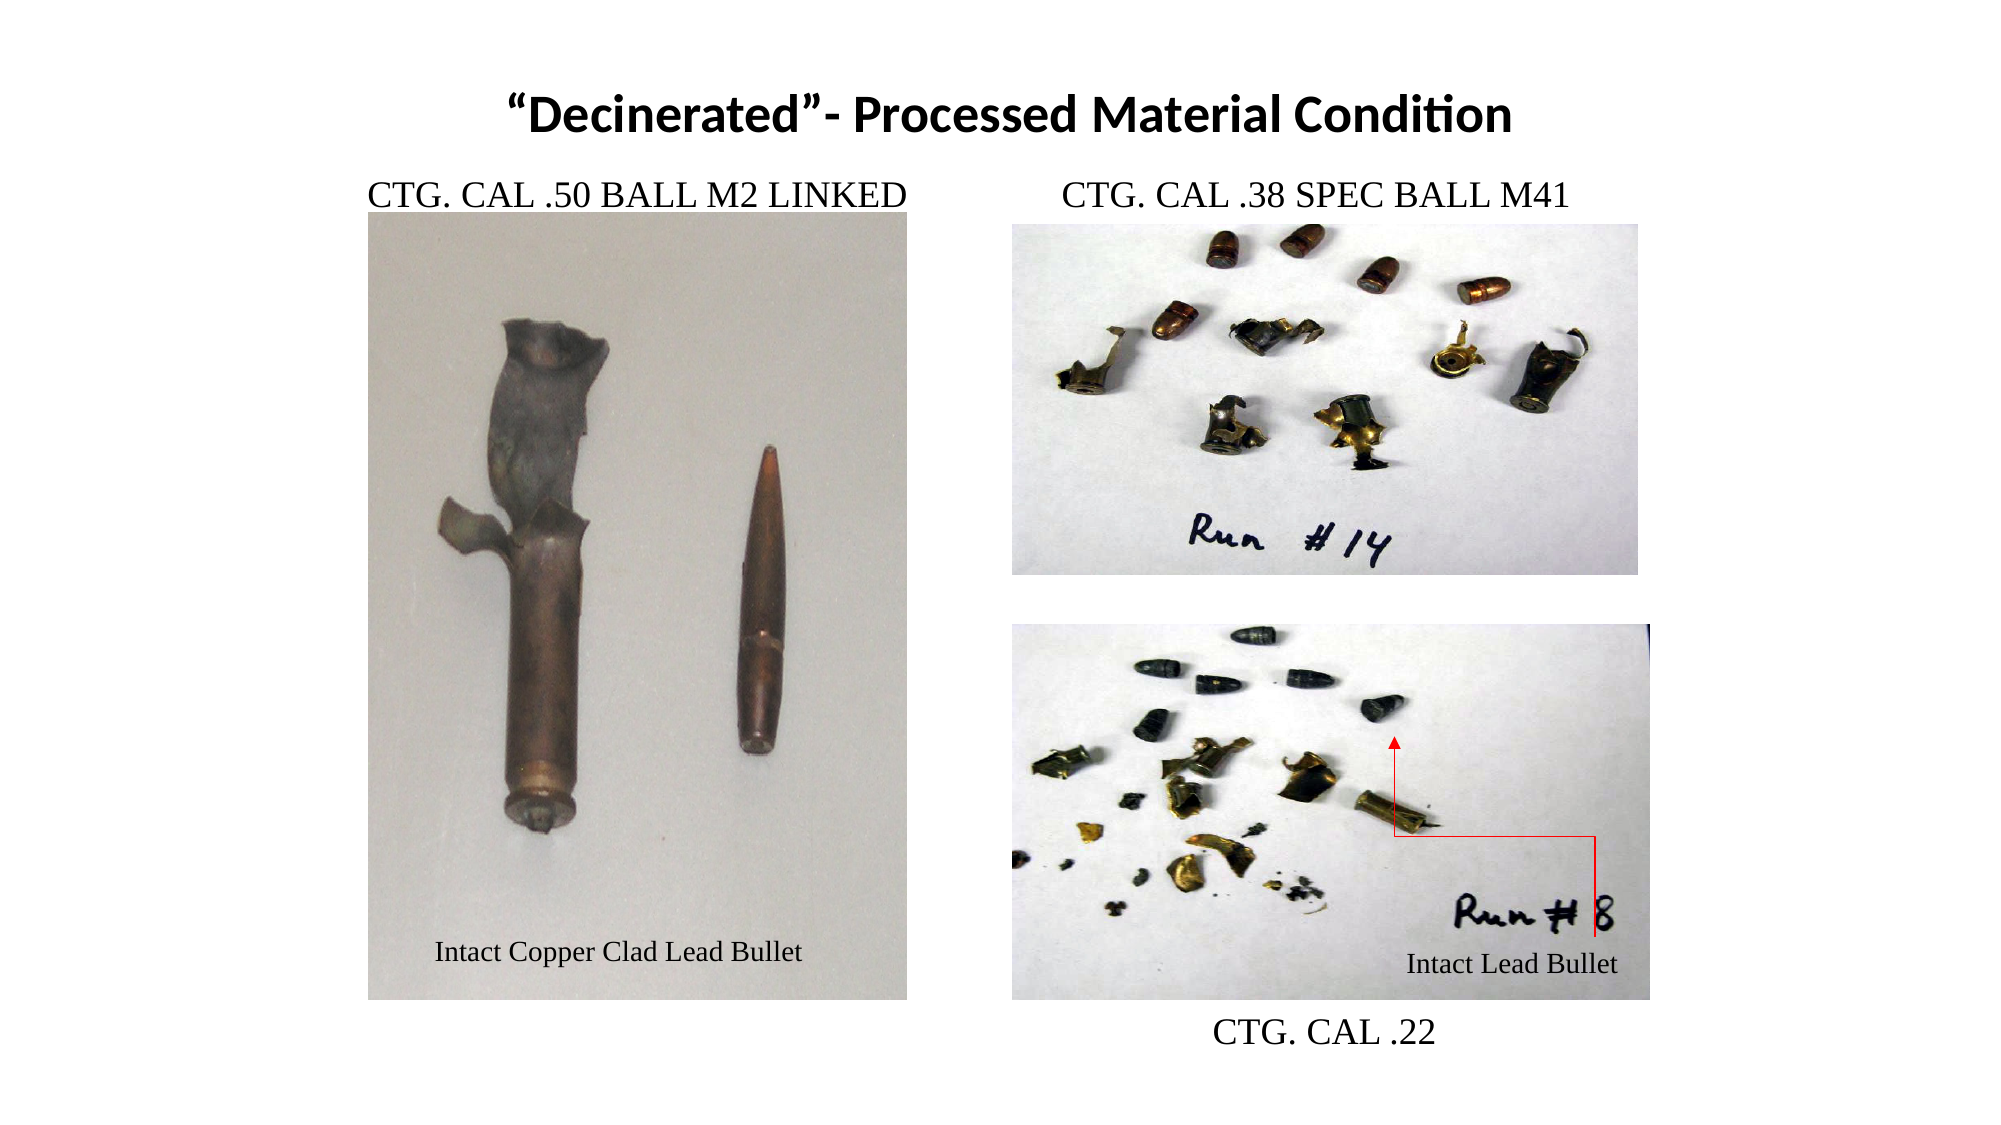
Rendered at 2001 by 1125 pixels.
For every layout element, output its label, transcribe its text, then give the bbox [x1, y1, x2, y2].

picture [1012, 624, 1650, 1000]
title “Decinerated”- Processed Material Condition [465, 78, 1555, 217]
picture [368, 212, 907, 1000]
text_box CTG. CAL .38 SPEC BALL M41 [1046, 162, 1586, 223]
text_box CTG. CAL .22 [1189, 1000, 1461, 1060]
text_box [1394, 736, 1595, 937]
text_box CTG. CAL .50 BALL M2 LINKED [318, 162, 975, 223]
picture [1012, 224, 1638, 575]
